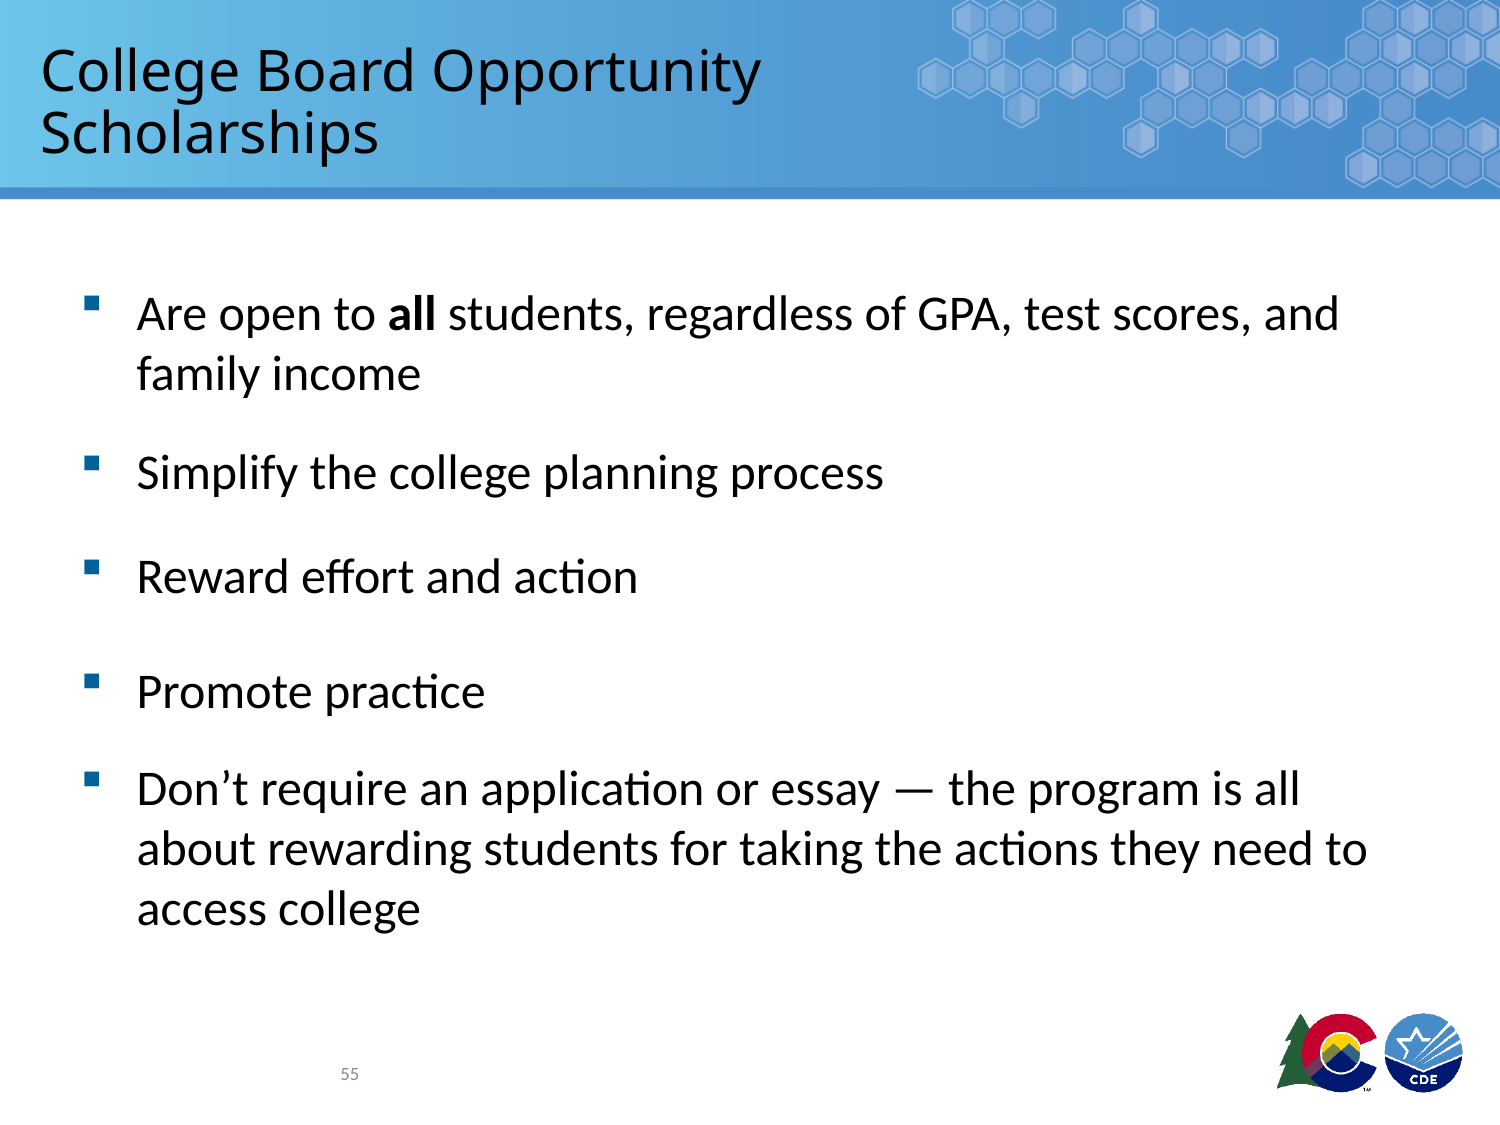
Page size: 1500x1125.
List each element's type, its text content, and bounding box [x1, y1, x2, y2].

text_box Are open to all students, regardless of GPA, test scores, and family income [80, 251, 1455, 405]
text_box Simplify the college planning process [80, 410, 1105, 515]
slide_number 55 [36, 1054, 375, 1115]
picture [0, 0, 1500, 200]
text_box Reward effort and action [80, 515, 1105, 613]
picture [1275, 1012, 1463, 1093]
title College Board Opportunity Scholarships [40, 41, 1038, 166]
text_box Promote practice Don’t require an application or essay — the program is all about rewarding students for taking the actions they need to access college [80, 630, 1394, 834]
